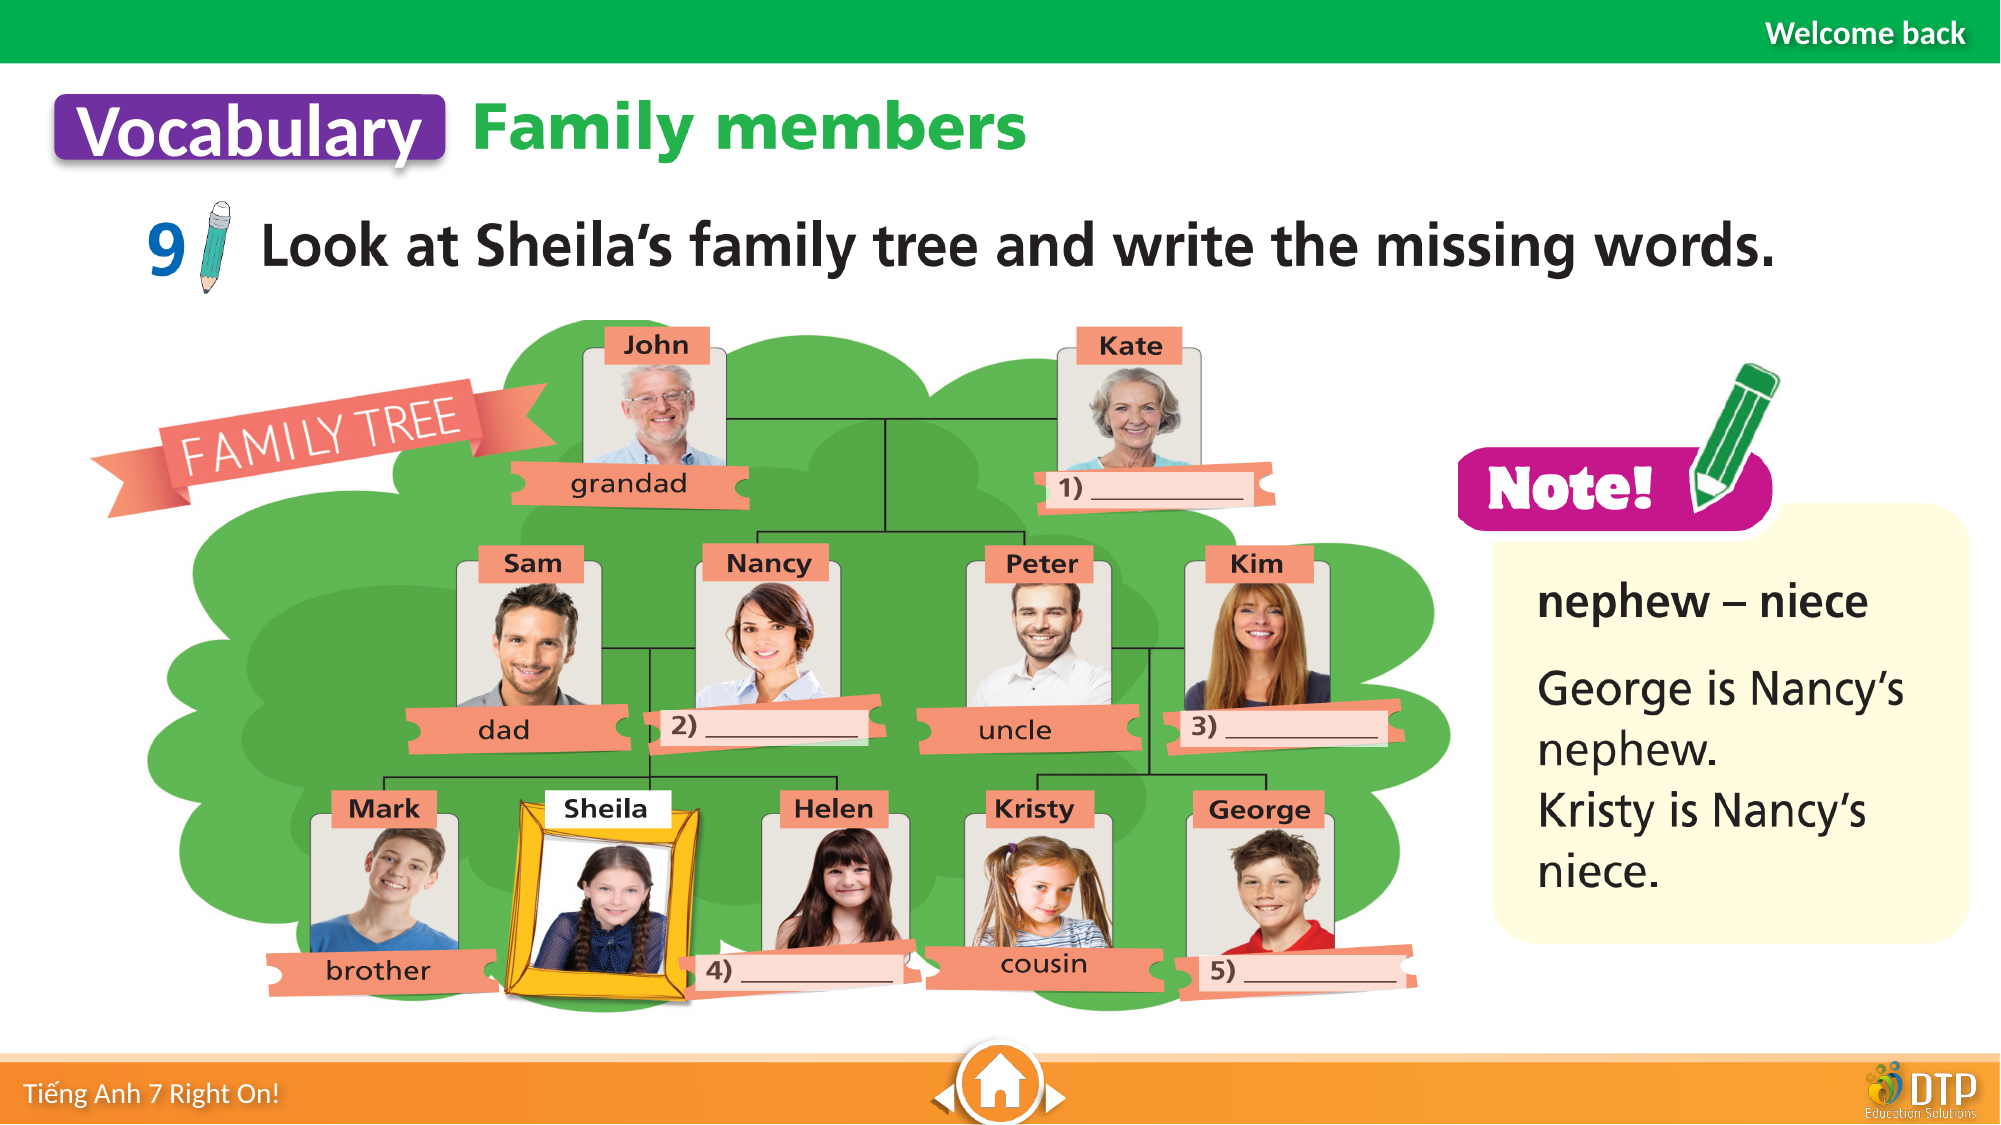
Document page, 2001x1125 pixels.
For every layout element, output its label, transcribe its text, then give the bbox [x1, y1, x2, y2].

picture [0, 64, 2000, 1125]
text_box Vocabulary [52, 92, 448, 162]
